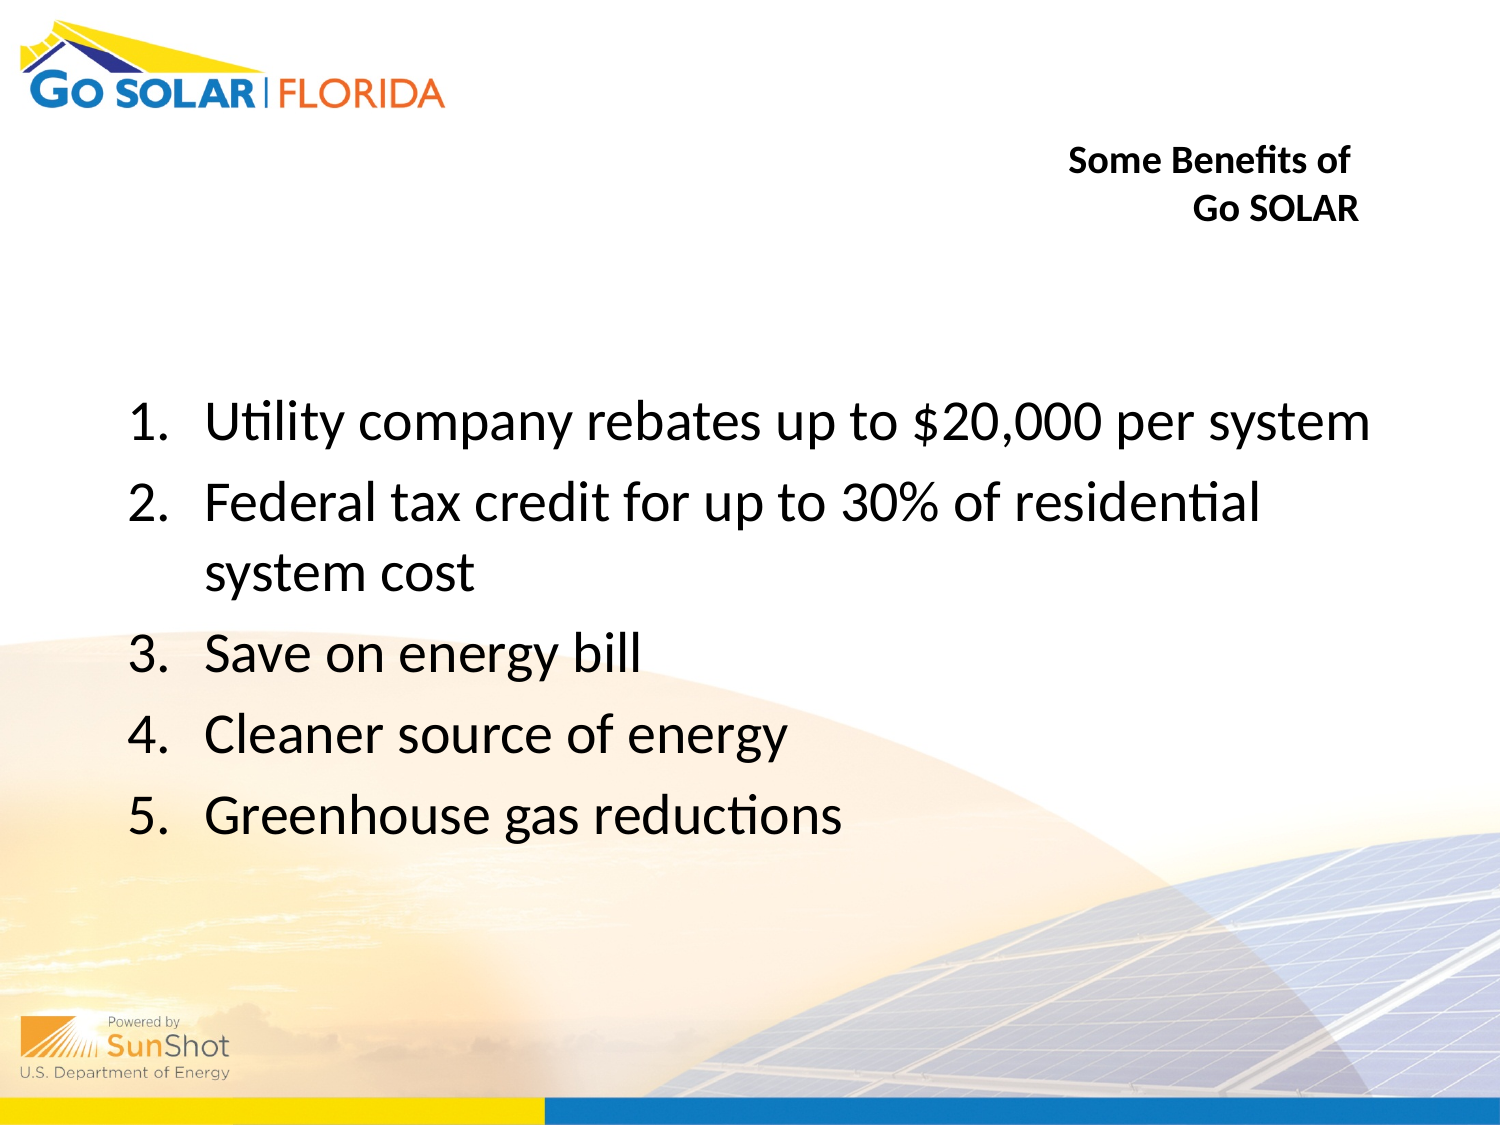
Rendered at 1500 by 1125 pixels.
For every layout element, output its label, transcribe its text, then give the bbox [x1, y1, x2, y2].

picture [0, 0, 1500, 1125]
list Utility company rebates up to $20,000 per system Federal tax credit for up to 30% of residential system cost Save on energy bill Cleaner source of energy Greenhouse gas reductions [112, 375, 1425, 863]
title Some Benefits of Go SOLAR [512, 125, 1375, 238]
